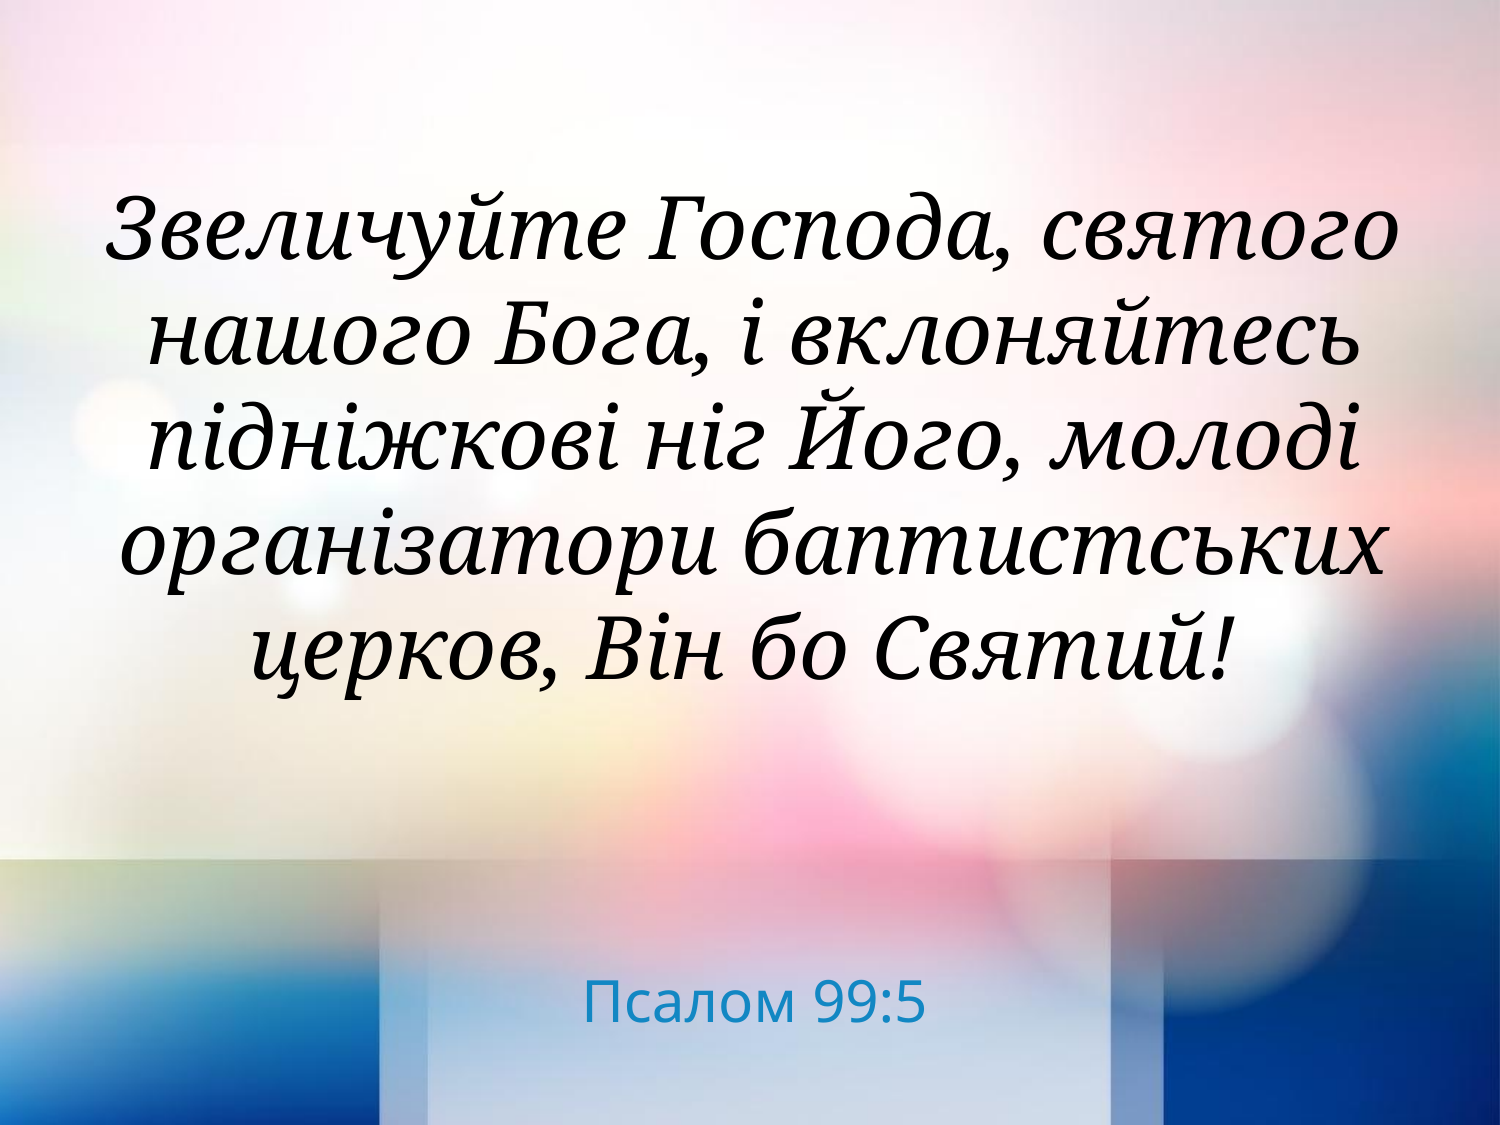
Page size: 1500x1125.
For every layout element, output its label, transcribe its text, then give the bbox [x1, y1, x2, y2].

picture [0, 0, 1500, 1125]
text_box Псалом 99:5 [75, 940, 1434, 1042]
text_box Звеличуйте Господа, святого нашого Бога, і вклоняйтесь підніжкові ніг Його, молоді організатори баптистських церков, Він бо Святий! [64, 42, 1444, 705]
